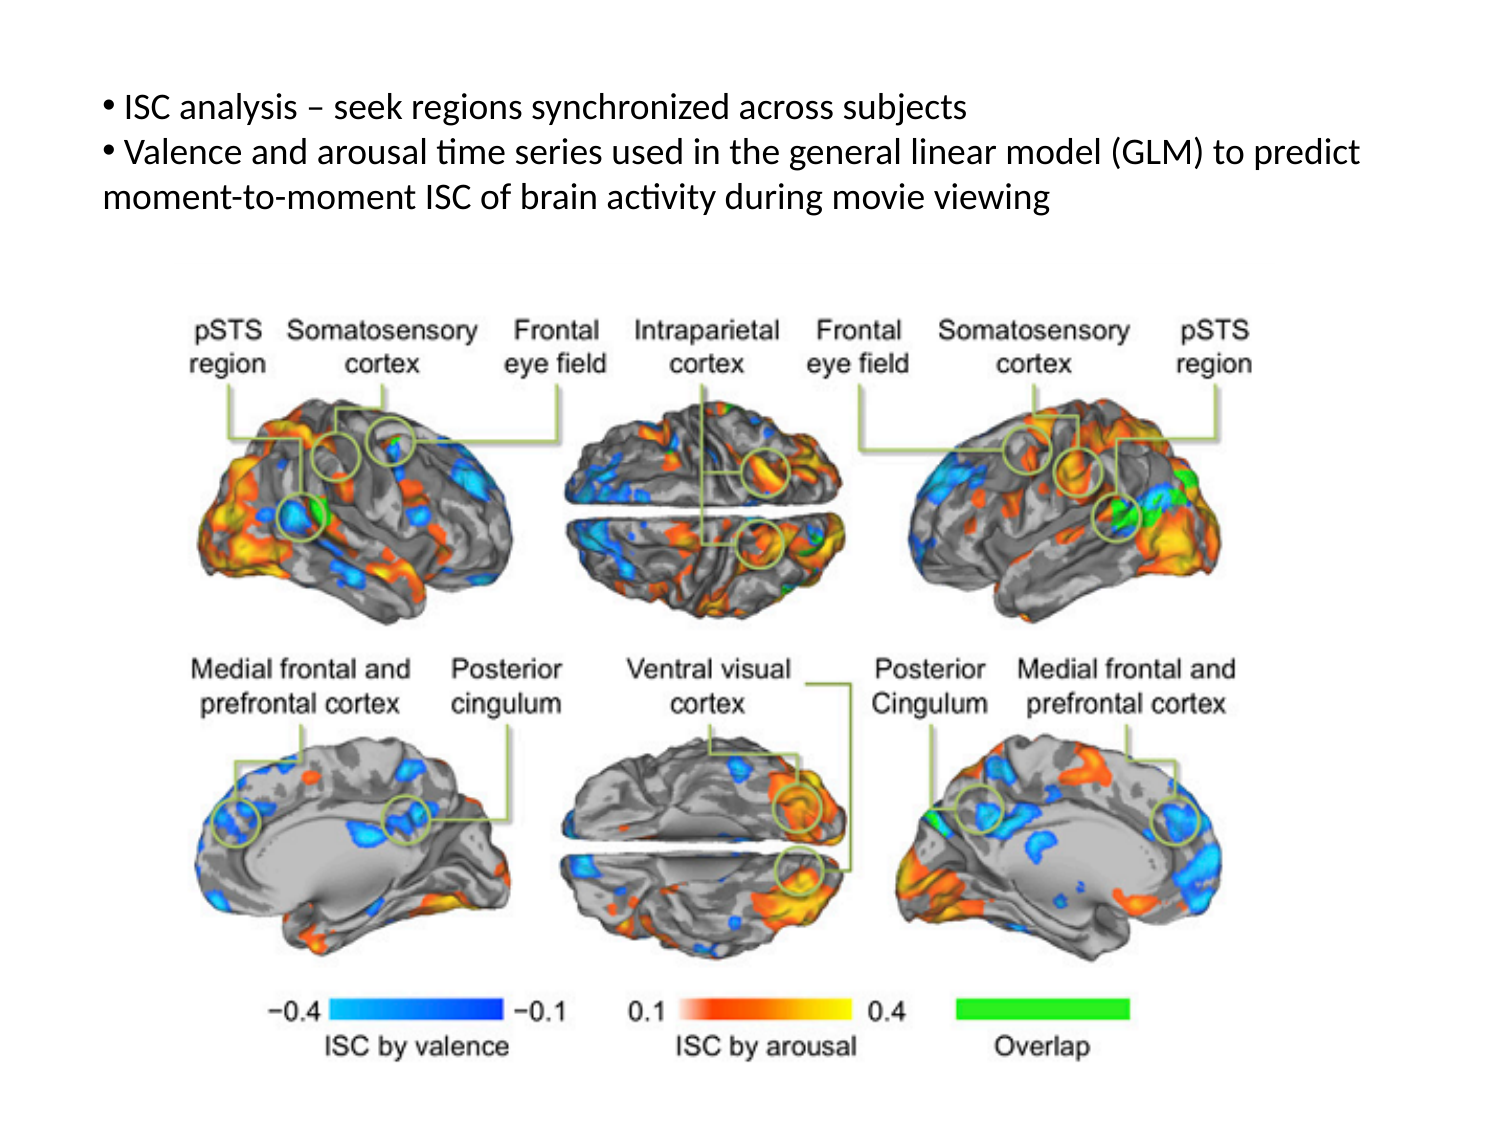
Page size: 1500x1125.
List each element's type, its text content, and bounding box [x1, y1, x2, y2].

text_box ISC analysis – seek regions synchronized across subjects Valence and arousal time series used in the general linear model (GLM) to predict moment-to-moment ISC of brain activity during movie viewing [87, 74, 1400, 225]
picture [174, 262, 1276, 1081]
